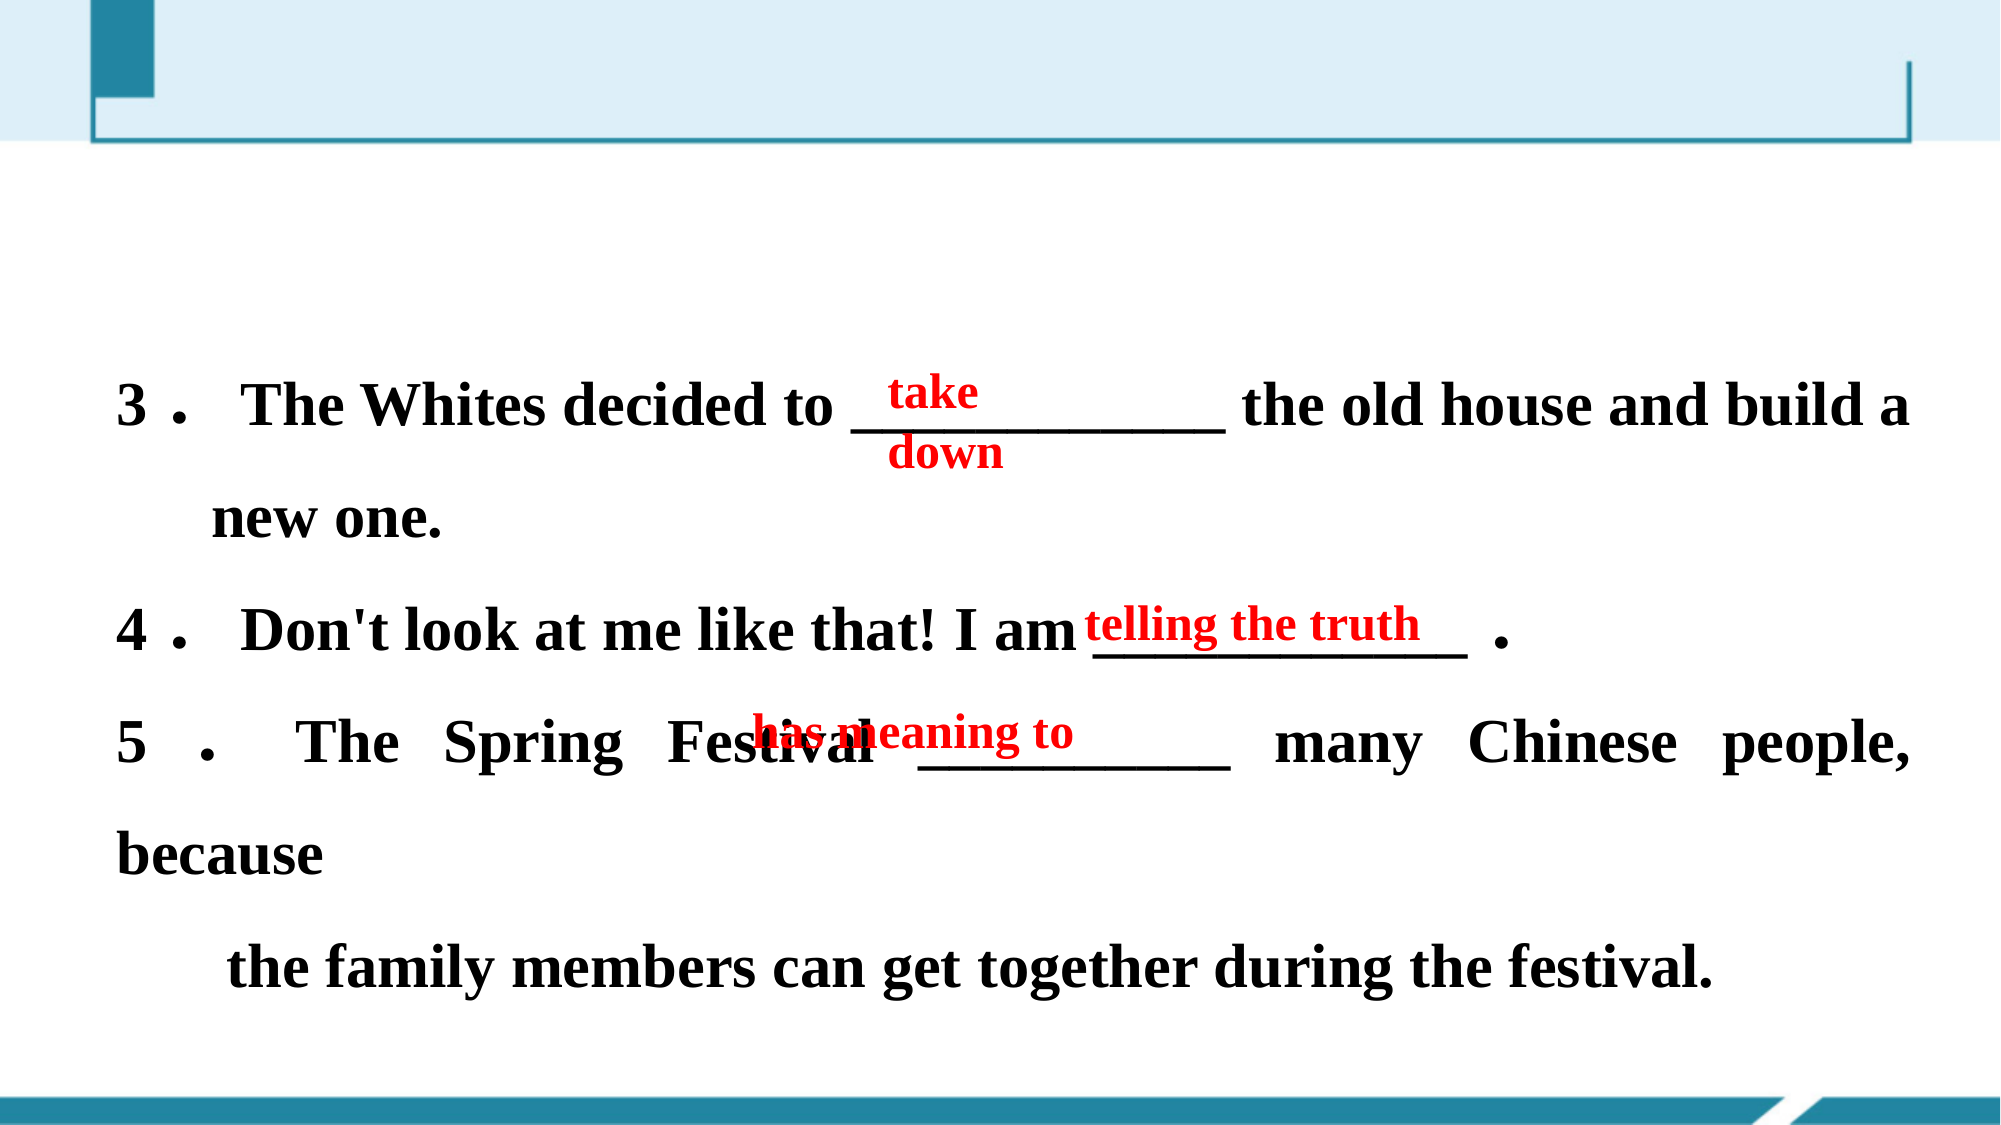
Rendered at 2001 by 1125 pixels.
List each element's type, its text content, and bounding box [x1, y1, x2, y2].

text_box telling the truth [1069, 582, 1436, 658]
text_box has meaning to [737, 691, 1090, 767]
picture [0, 0, 2001, 1125]
text_box take down [872, 350, 1136, 486]
text_box 3．The Whites decided to ____________ the old house and build a new one. 4．Don't look at me like that! I am ____________． 5．The Spring Festival __________ many Chinese people, because the family members can get together during the festival. [101, 317, 1928, 1007]
